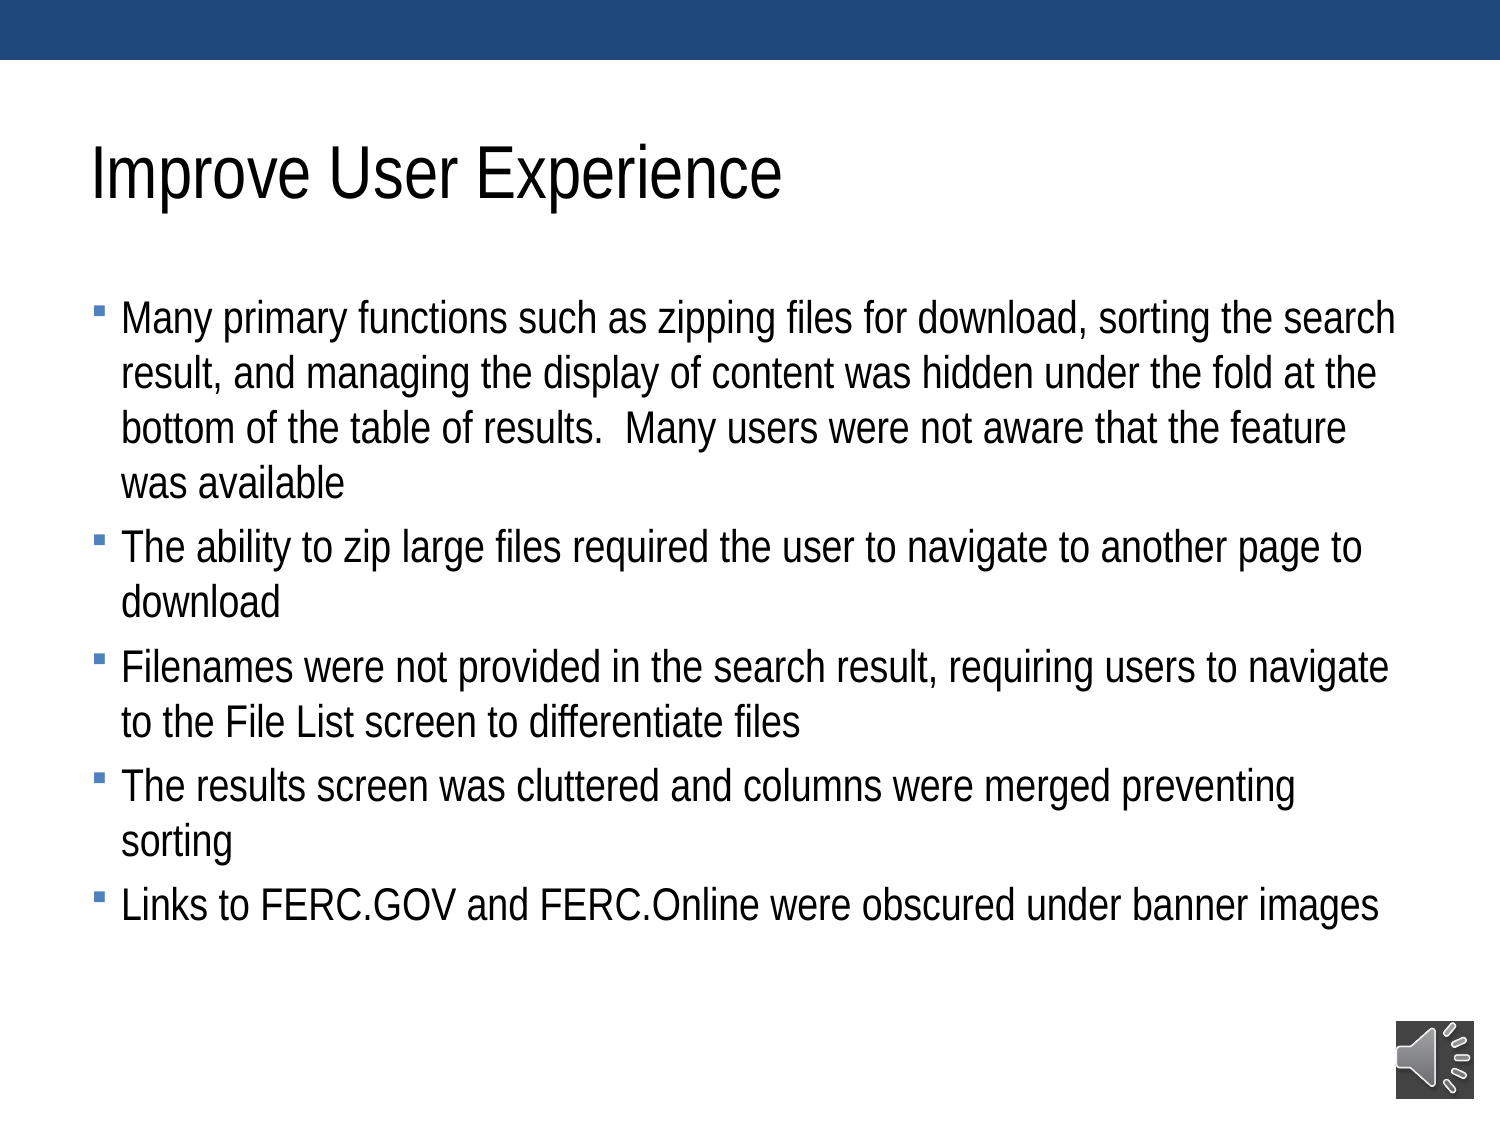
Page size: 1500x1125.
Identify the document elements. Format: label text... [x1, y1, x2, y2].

title Improve User Experience [75, 87, 1425, 250]
list Many primary functions such as zipping files for download, sorting the search result, and managing the display of content was hidden under the fold at the bottom of the table of results. Many users were not aware that the feature was available The ability to zip large files required the user to navigate to another page to download Filenames were not provided in the search result, requiring users to navigate to the File List screen to differentiate files The results screen was cluttered and columns were merged preventing sorting Links to FERC.GOV and FERC.Online were obscured under banner images [31, 280, 1425, 843]
picture [1394, 1019, 1476, 1101]
